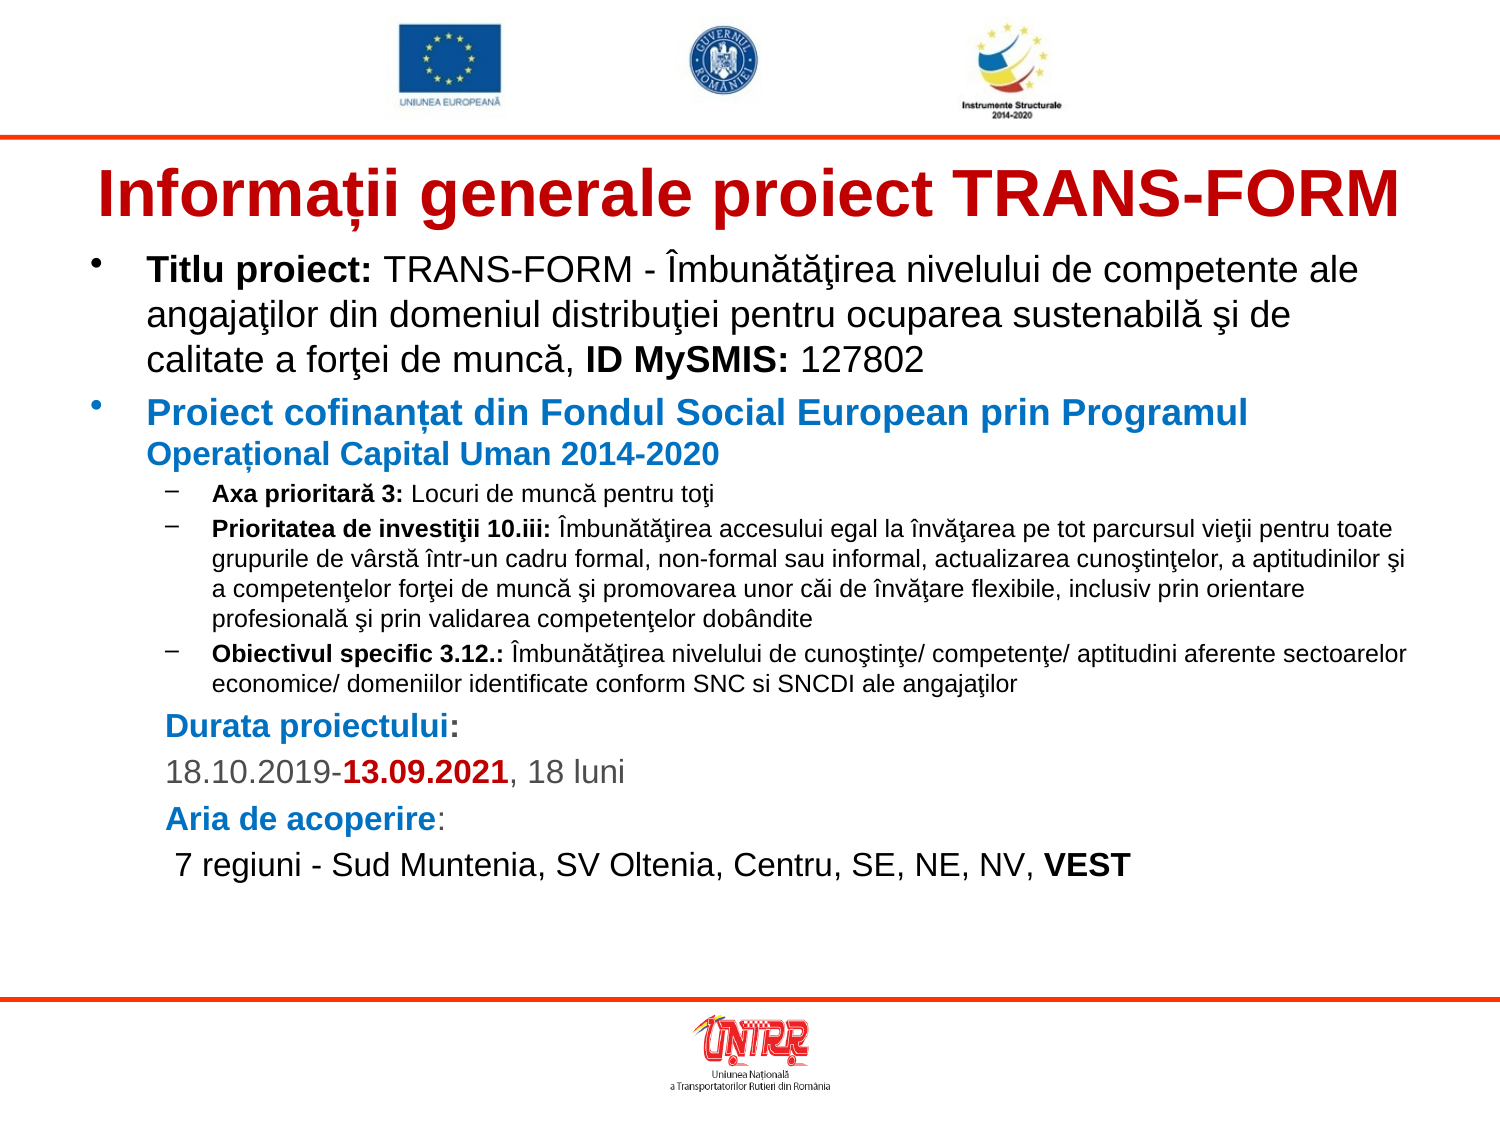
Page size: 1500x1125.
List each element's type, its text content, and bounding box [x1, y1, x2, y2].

title Informații generale proiect TRANS-FORM [74, 149, 1426, 231]
picture [300, 0, 1150, 134]
picture [655, 1011, 857, 1099]
list Titlu proiect: TRANS-FORM - Îmbunătăţirea nivelului de competente ale angajaţilor din domeniul distribuţiei pentru ocuparea sustenabilă şi de calitate a forţei de muncă, ID MySMIS: 127802 Proiect cofinanțat din Fondul Social European prin Programul Operațional Capital Uman 2014-2020 Axa prioritară 3: Locuri de muncă pentru toţi Prioritatea de investiţii 10.iii: Îmbunătăţirea accesului egal la învăţarea pe tot parcursul vieţii pentru toate grupurile de vârstă într-un cadru formal, non-formal sau informal, actualizarea cunoştinţelor, a aptitudinilor şi a competenţelor forţei de muncă şi promovarea unor căi de învăţare flexibile, inclusiv prin orientare profesională şi prin validarea competenţelor dobândite Obiectivul specific 3.12.: Îmbunătăţirea nivelului de cunoştinţe/ competenţe/ aptitudini aferente sectoarelor economice/ domeniilor identificate conform SNC si SNCDI ale angajaţilor Durata proiectului: 18.10.2019-13.09.2021, 18 luni Aria de acoperire: 7 regiuni - Sud Muntenia, SV Oltenia, Centru, SE, NE, NV, VEST [74, 237, 1426, 981]
